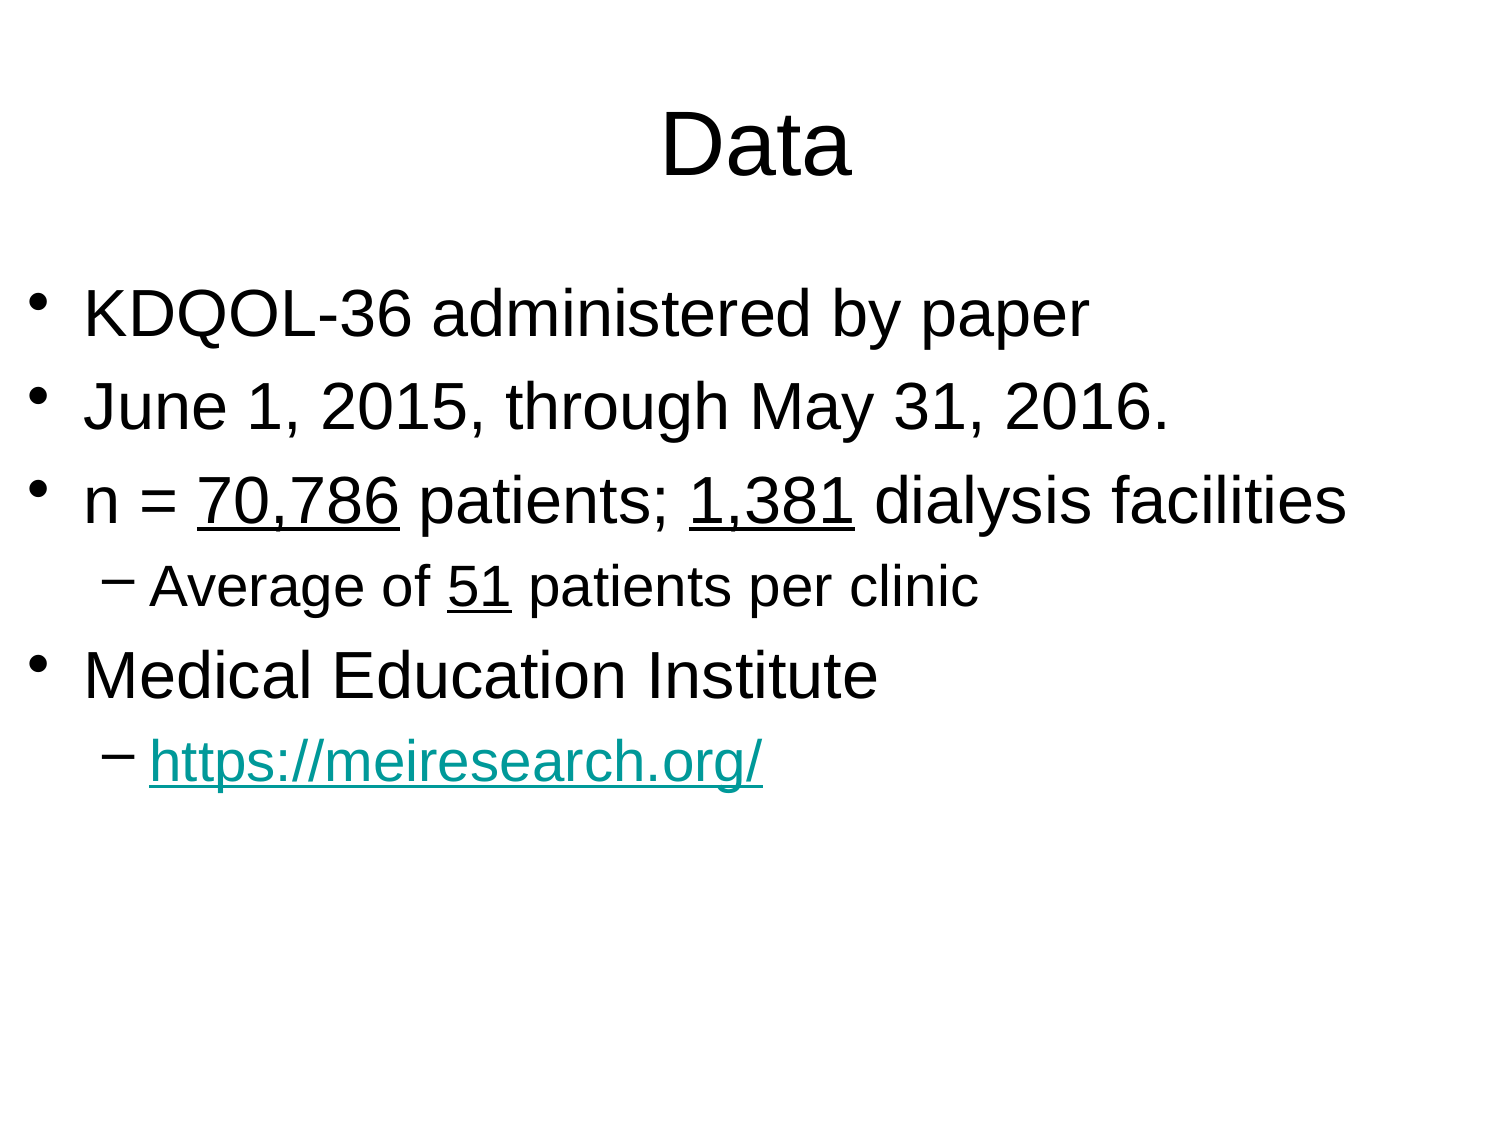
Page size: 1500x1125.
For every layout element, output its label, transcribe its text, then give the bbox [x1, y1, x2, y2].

list KDQOL-36 administered by paper June 1, 2015, through May 31, 2016. n = 70,786 patients; 1,381 dialysis facilities Average of 51 patients per clinic Medical Education Institute https://meiresearch.org/ [12, 262, 1500, 1005]
title Data [12, 45, 1500, 233]
